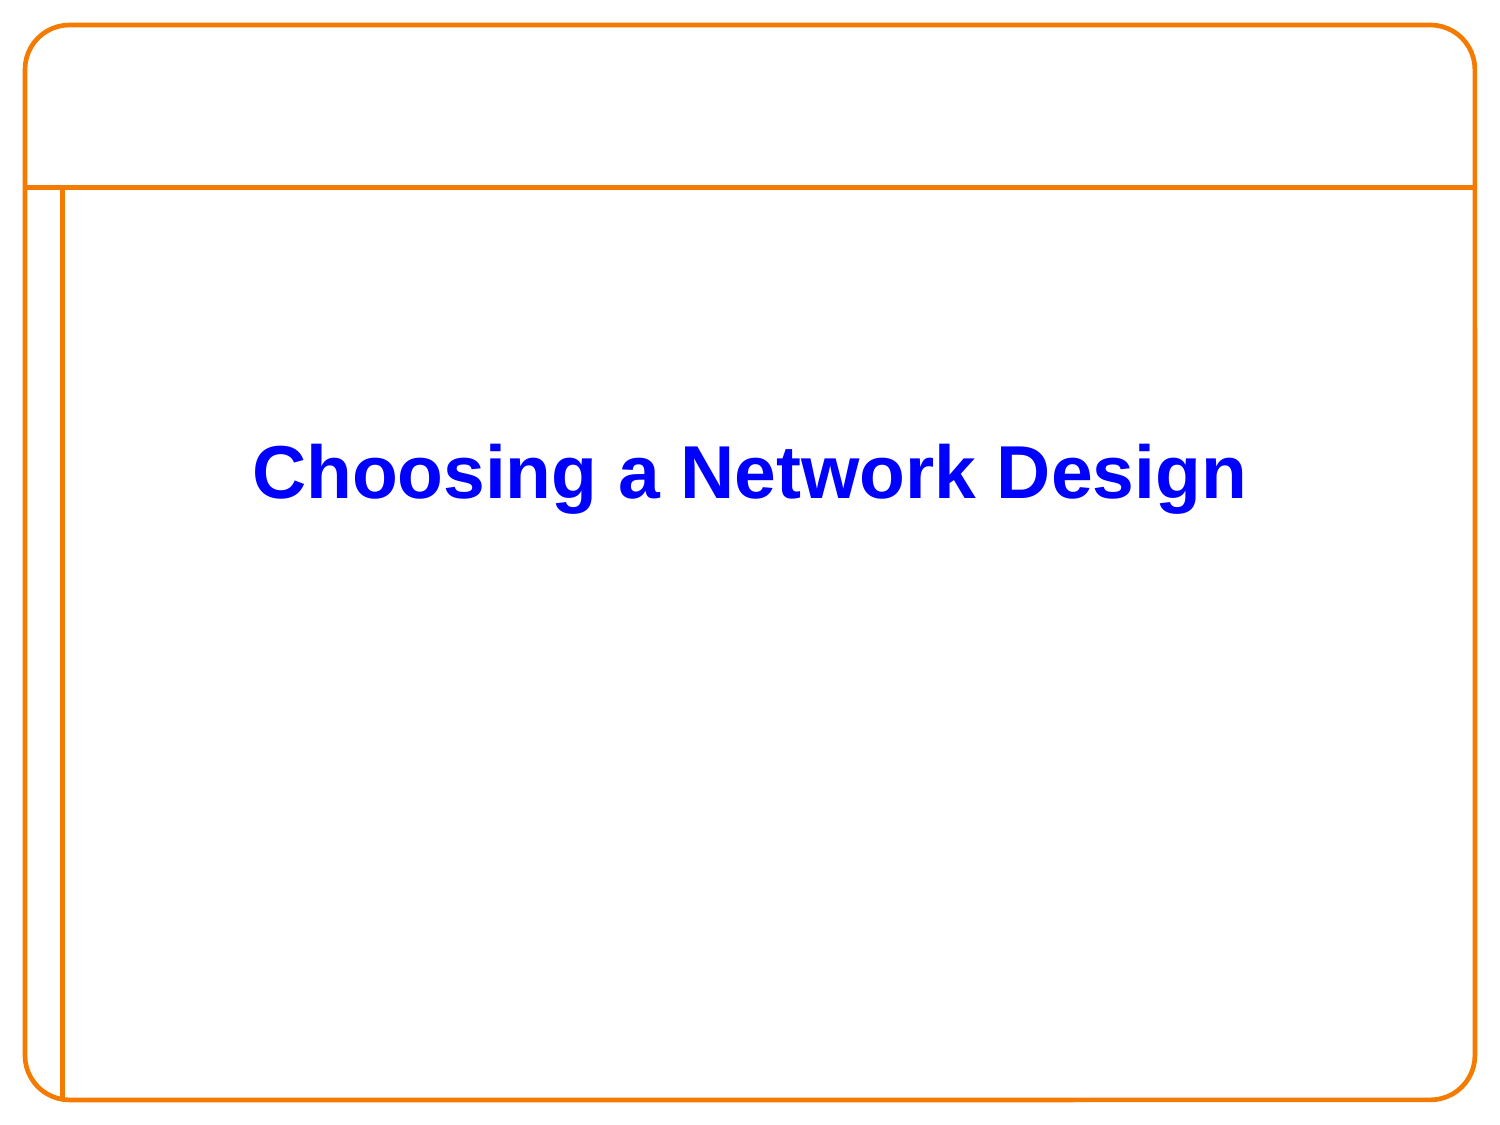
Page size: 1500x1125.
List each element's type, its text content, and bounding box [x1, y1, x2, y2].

title Choosing a Network Design [112, 375, 1388, 563]
